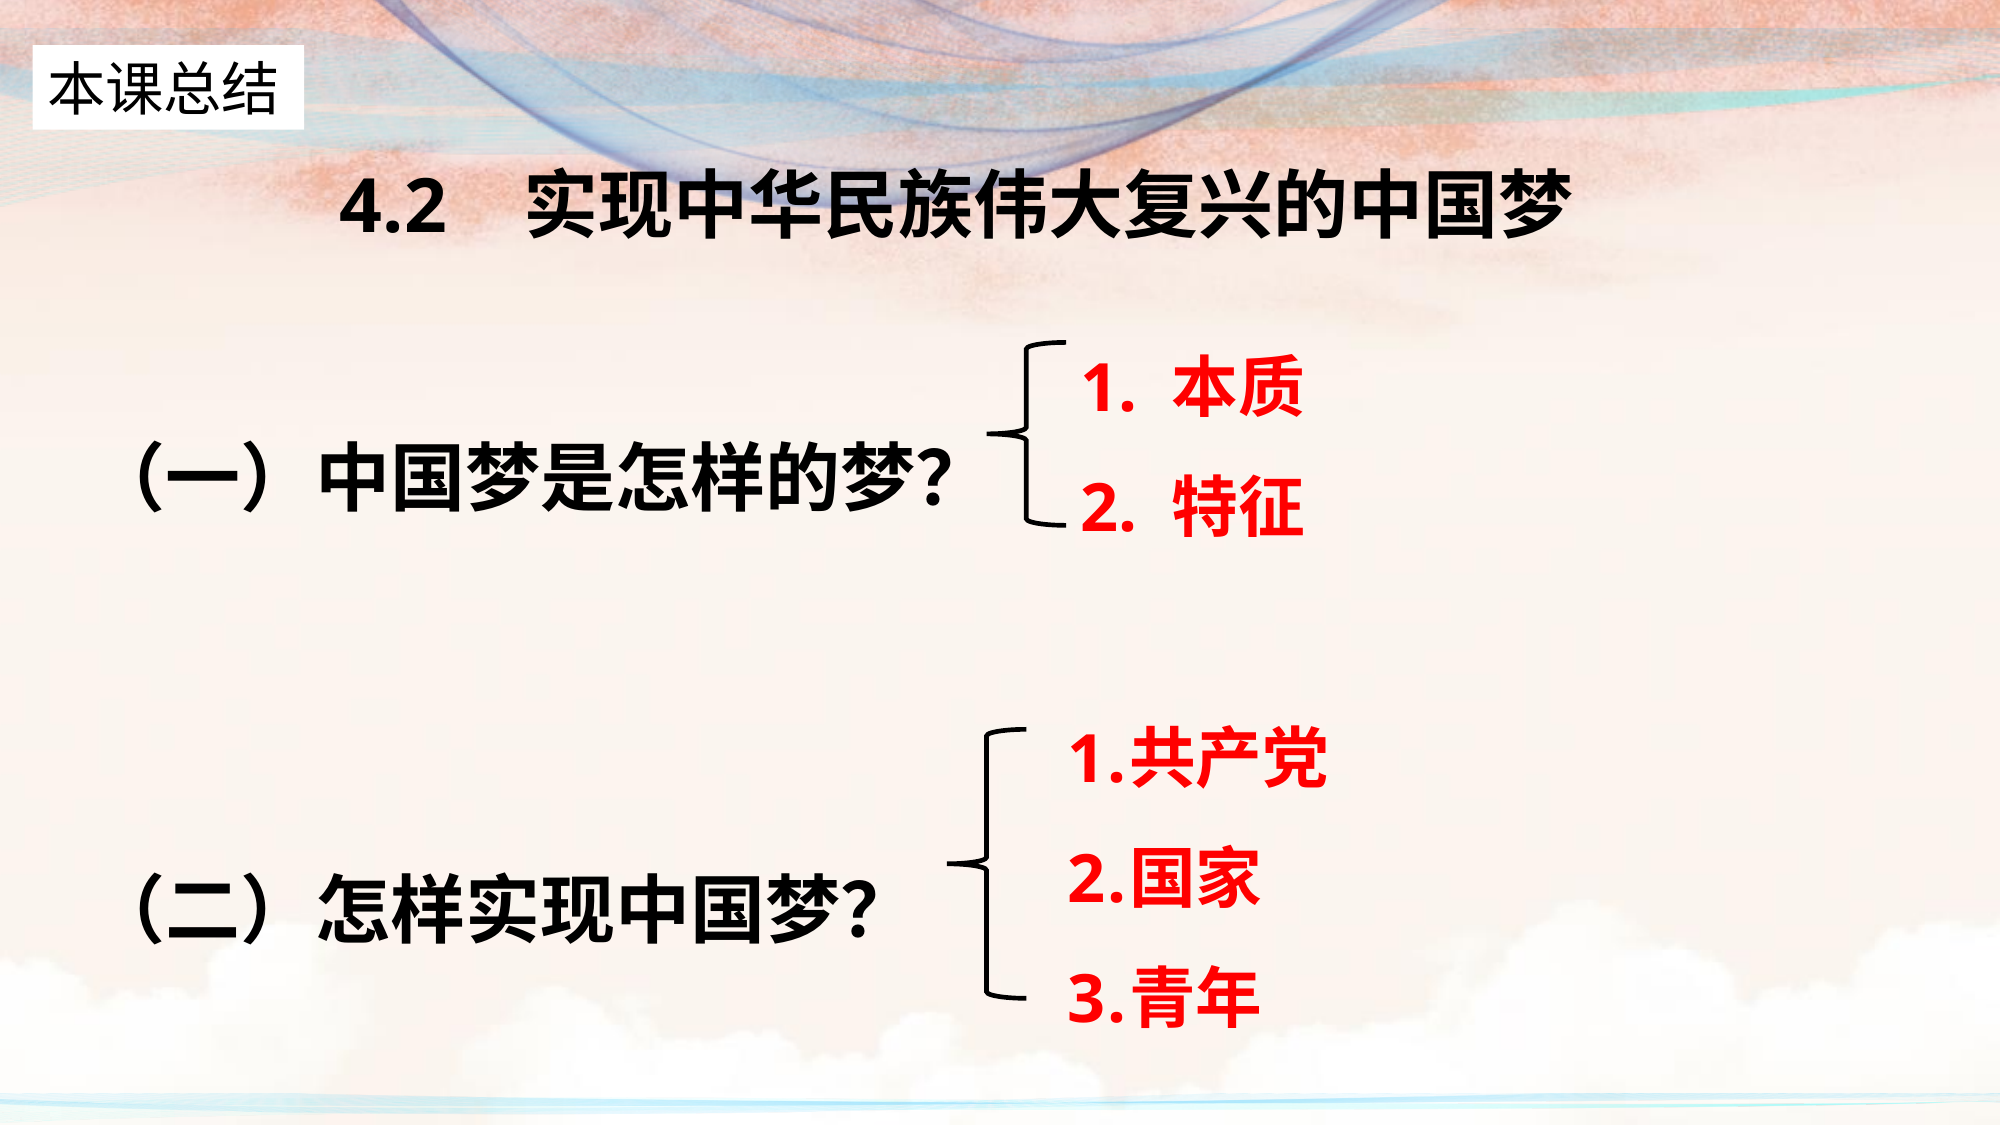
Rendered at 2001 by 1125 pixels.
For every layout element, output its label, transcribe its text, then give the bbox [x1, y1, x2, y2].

text_box [986, 341, 1067, 526]
text_box （一）中国梦是怎样的梦？ （二）怎样实现中国梦？ [75, 297, 1952, 960]
text_box 共产党 国家 青年 [1053, 668, 1860, 1044]
text_box 1. 本质 2. 特征 [1066, 297, 1408, 552]
title 4.2 实现中华民族伟大复兴的中国梦 [272, 118, 1642, 255]
picture [0, 0, 2000, 1125]
text_box [946, 728, 1027, 999]
text_box 本课总结 [32, 45, 305, 130]
